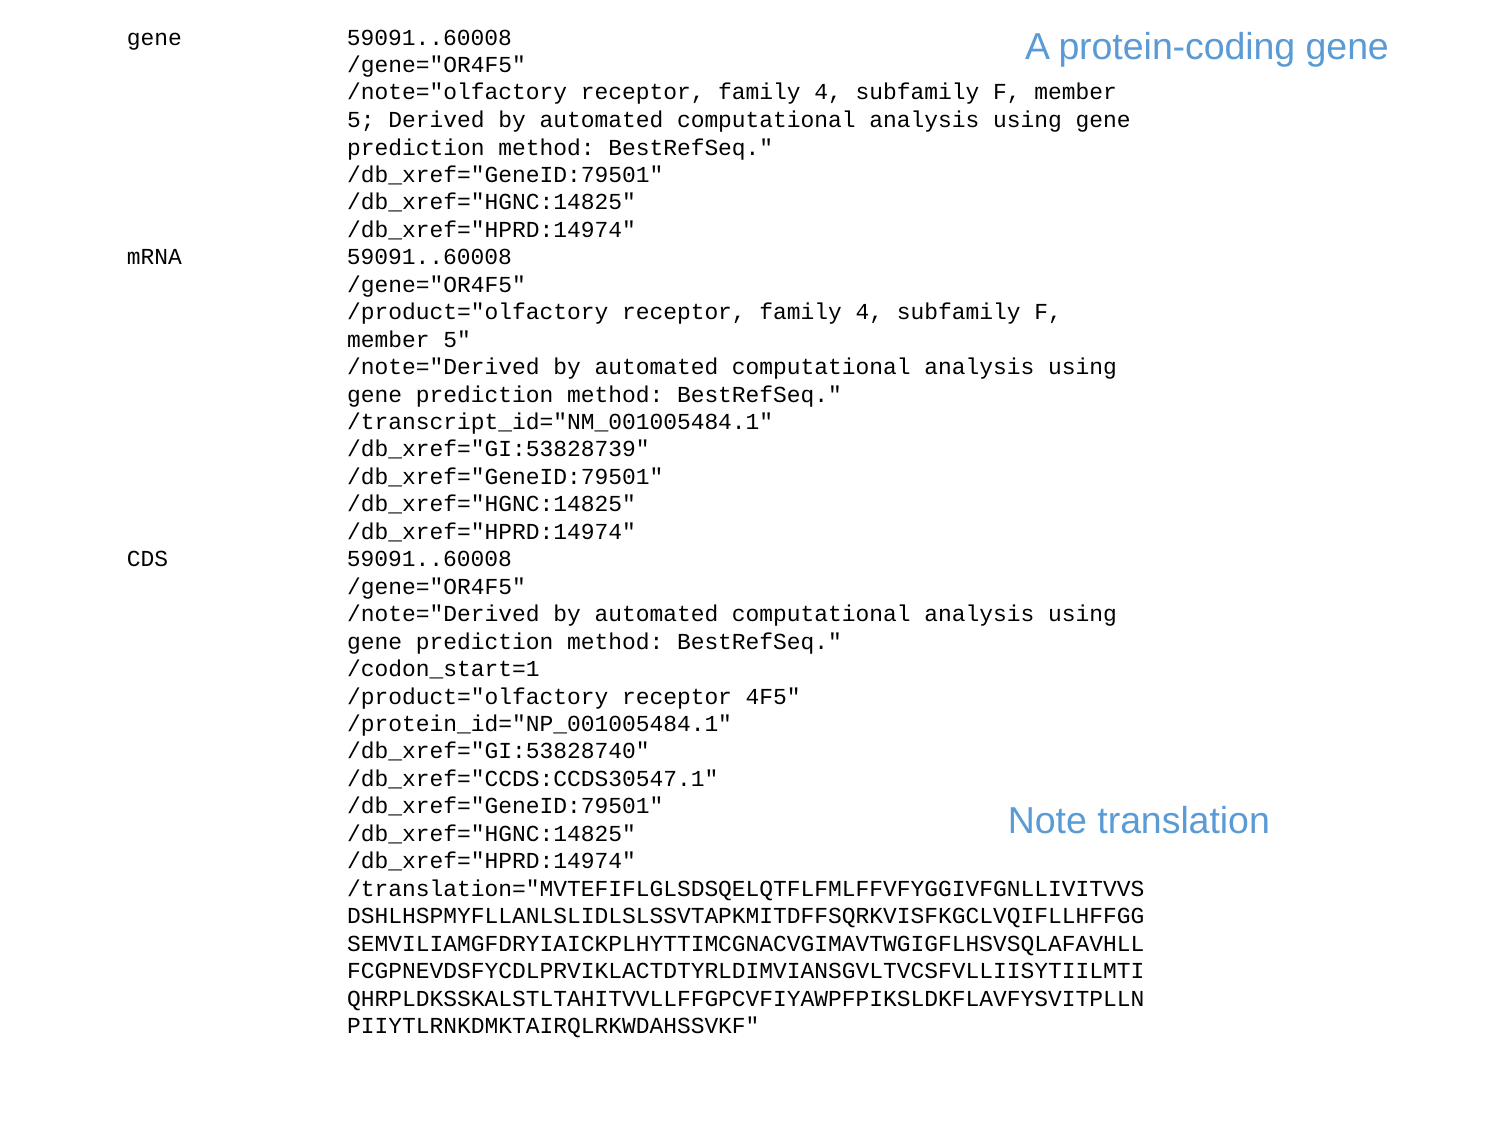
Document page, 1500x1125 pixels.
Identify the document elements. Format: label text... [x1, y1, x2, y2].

text_box Note translation [993, 788, 1285, 849]
text_box gene 59091..60008 /gene="OR4F5" /note="olfactory receptor, family 4, subfamily F, member 5; Derived by automated computational analysis using gene prediction method: BestRefSeq." /db_xref="GeneID:79501" /db_xref="HGNC:14825" /db_xref="HPRD:14974" mRNA 59091..60008 /gene="OR4F5" /product="olfactory receptor, family 4, subfamily F, member 5" /note="Derived by automated computational analysis using gene prediction method: BestRefSeq." /transcript_id="NM_001005484.1" /db_xref="GI:53828739" /db_xref="GeneID:79501" /db_xref="HGNC:14825" /db_xref="HPRD:14974" CDS 59091..60008 /gene="OR4F5" /note="Derived by automated computational analysis using gene prediction method: BestRefSeq." /codon_start=1 /product="olfactory receptor 4F5" /protein_id="NP_001005484.1" /db_xref="GI:53828740" /db_xref="CCDS:CCDS30547.1" /db_xref="GeneID:79501" /db_xref="HGNC:14825" /db_xref="HPRD:14974" /translation="MVTEFIFLGLSDSQELQTFLFMLFFVFYGGIVFGNLLIVITVVS DSHLHSPMYFLLANLSLIDLSLSSVTAPKMITDFFSQRKVISFKGCLVQIFLLHFFGG SEMVILIAMGFDRYIAICKPLHYTTIMCGNACVGIMAVTWGIGFLHSVSQLAFAVHLL FCGPNEVDSFYCDLPRVIKLACTDTYRLDIMVIANSGVLTVCSFVLLIISYTIILMTI QHRPLDKSSKALSTLTAHITVVLLFFGPCVFIYAWPFPIKSLDKFLAVFYSVITPLLN PIIYTLRNKDMKTAIRQLRKWDAHSSVKF" [43, 14, 1160, 1046]
text_box A protein-coding gene [1010, 14, 1404, 75]
